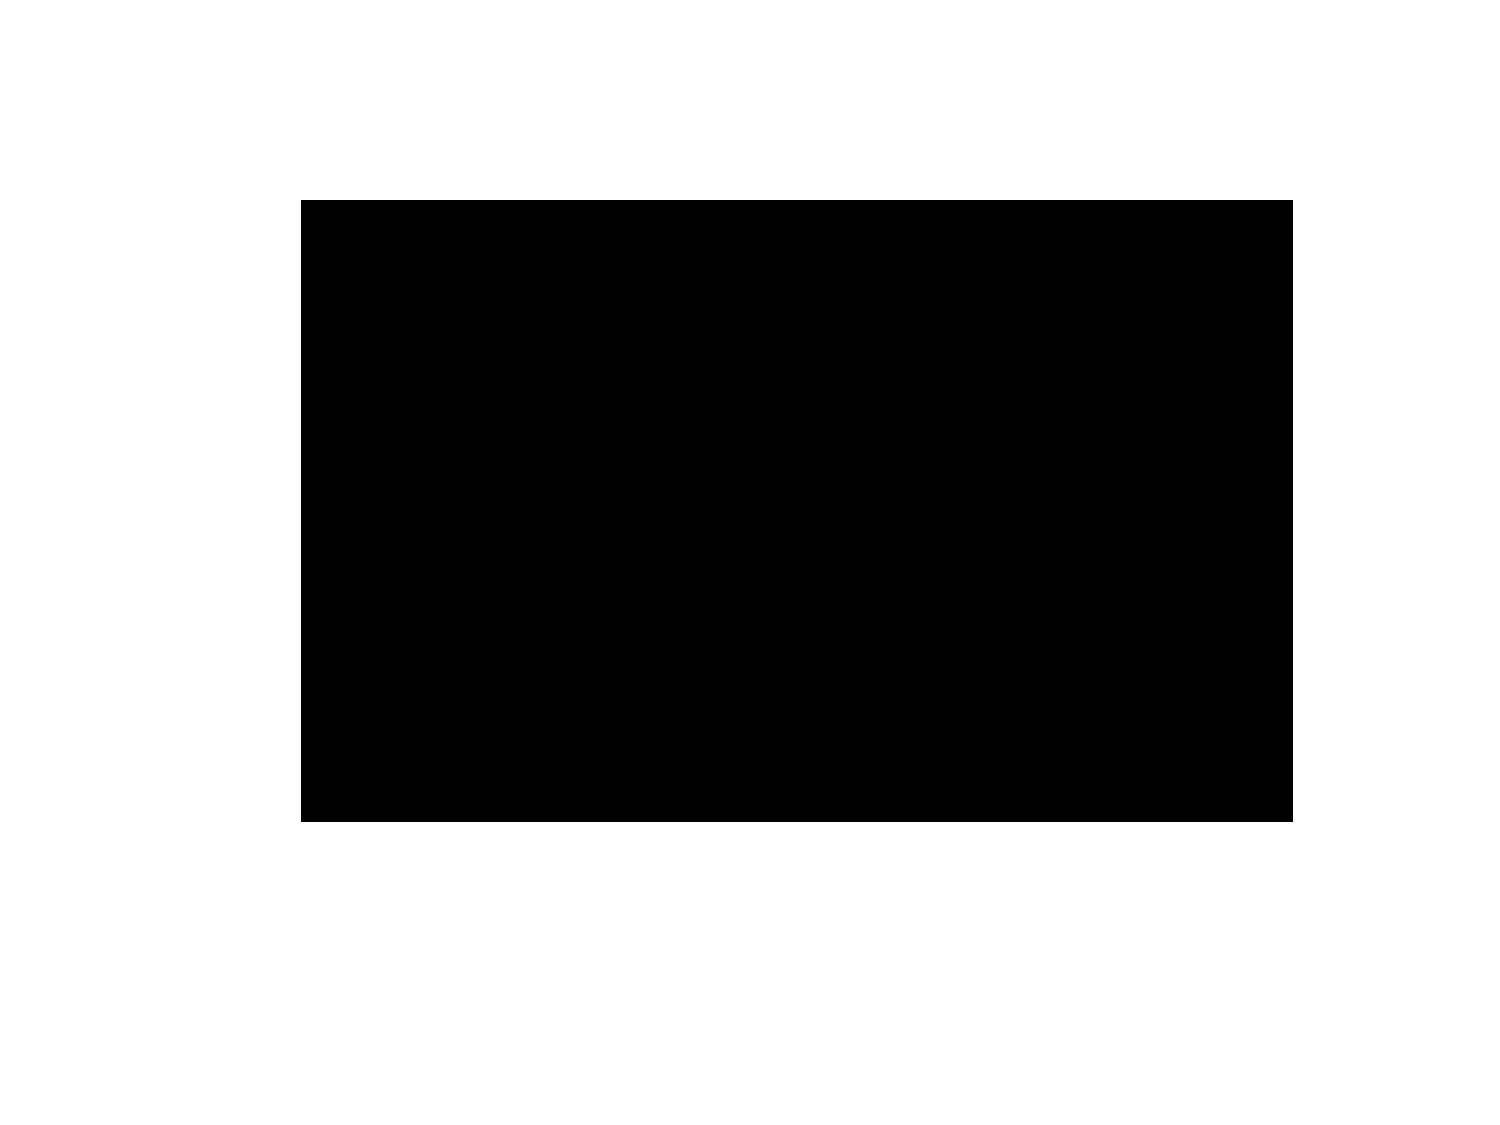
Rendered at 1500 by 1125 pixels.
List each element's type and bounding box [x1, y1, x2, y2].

text_box [300, 198, 1294, 823]
